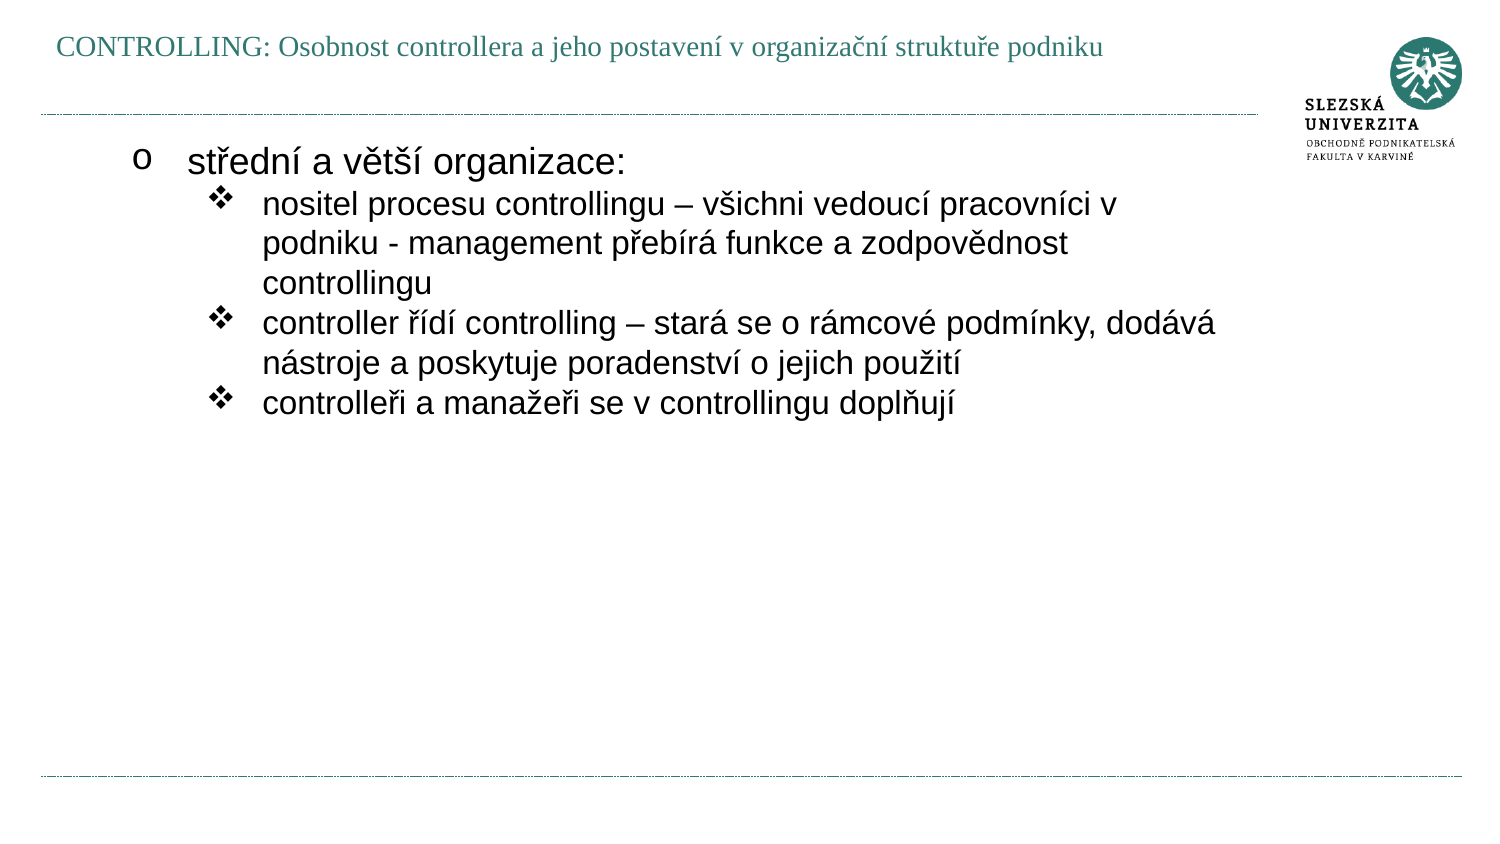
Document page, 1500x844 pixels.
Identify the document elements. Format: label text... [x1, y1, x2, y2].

text_box střední a větší organizace: nositel procesu controllingu – všichni vedoucí pracovníci v podniku - management přebírá funkce a zodpovědnost controllingu controller řídí controlling – stará se o rámcové podmínky, dodává nástroje a poskytuje poradenství o jejich použití controlleři a manažeři se v controllingu doplňují [41, 129, 1253, 429]
picture [1305, 37, 1462, 160]
text_box CONTROLLING: Osobnost controllera a jeho postavení v organizační struktuře podniku [41, 20, 1270, 104]
